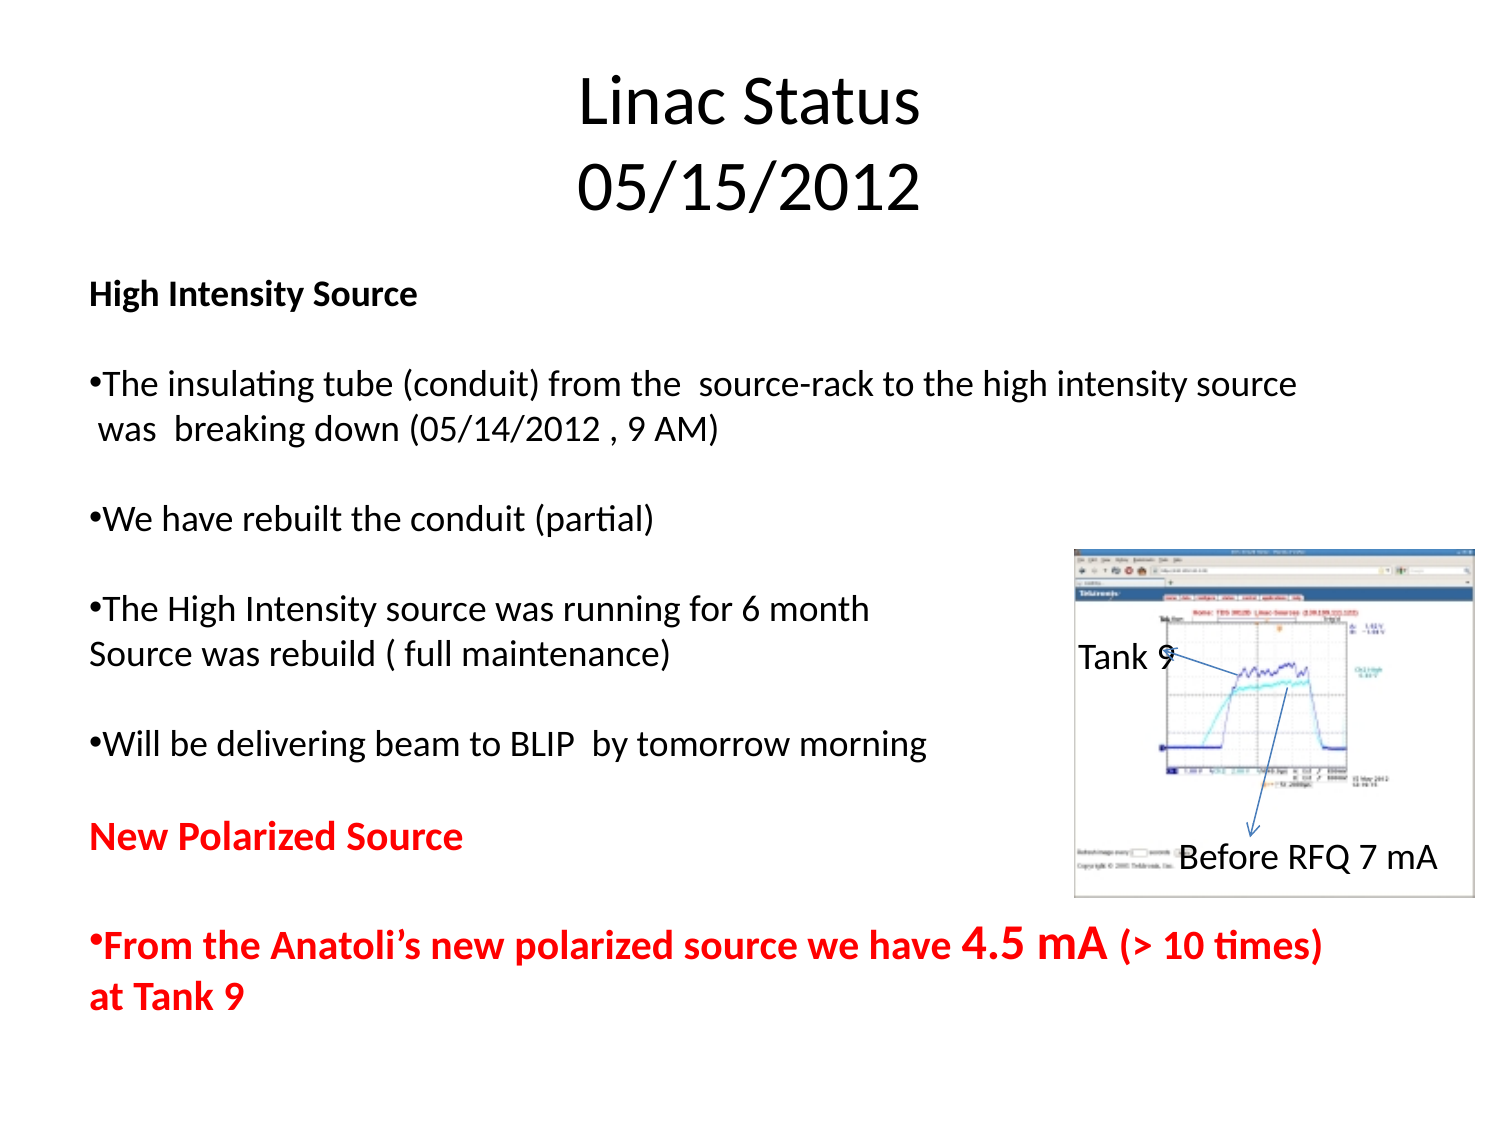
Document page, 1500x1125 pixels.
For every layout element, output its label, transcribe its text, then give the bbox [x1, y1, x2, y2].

picture [1074, 549, 1476, 898]
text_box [1249, 687, 1288, 838]
text_box Tank 9 [1063, 624, 1069, 685]
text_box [1162, 649, 1238, 676]
title Linac Status 05/15/2012 [75, 45, 1425, 233]
text_box High Intensity Source The insulating tube (conduit) from the source-rack to the high intensity source was breaking down (05/14/2012 , 9 AM) We have rebuilt the conduit (partial) The High Intensity source was running for 6 month Source was rebuild ( full maintenance) Will be delivering beam to BLIP by tomorrow morning New Polarized Source From the Anatoli’s new polarized source we have 4.5 mA (> 10 times) at Tank 9 [74, 261, 1339, 1125]
